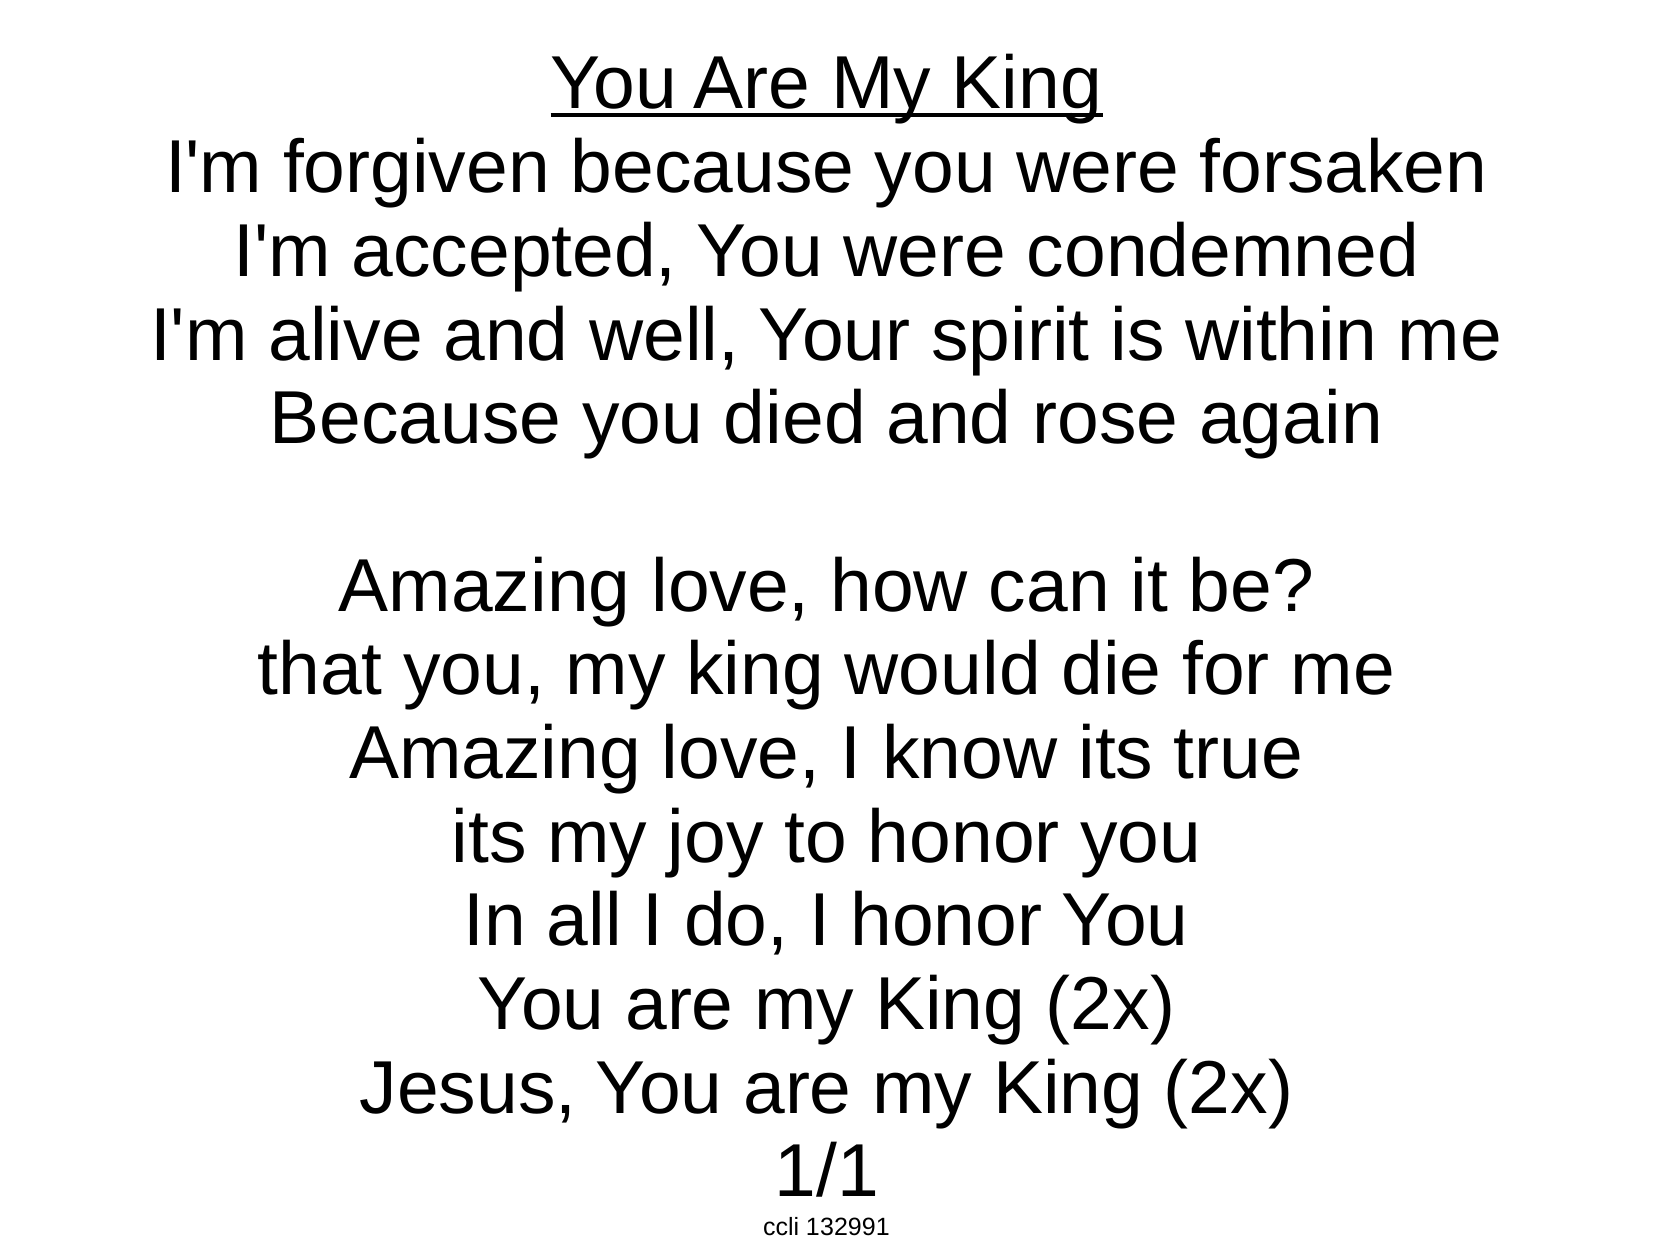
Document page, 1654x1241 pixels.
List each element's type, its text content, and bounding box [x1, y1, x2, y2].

text_box You Are My King I'm forgiven because you were forsaken I'm accepted, You were condemned I'm alive and well, Your spirit is within me Because you died and rose again Amazing love, how can it be? that you, my king would die for me Amazing love, I know its true its my joy to honor you In all I do, I honor You You are my King (2x) Jesus, You are my King (2x) 1/1 ccli 132991 [29, 29, 1624, 1241]
